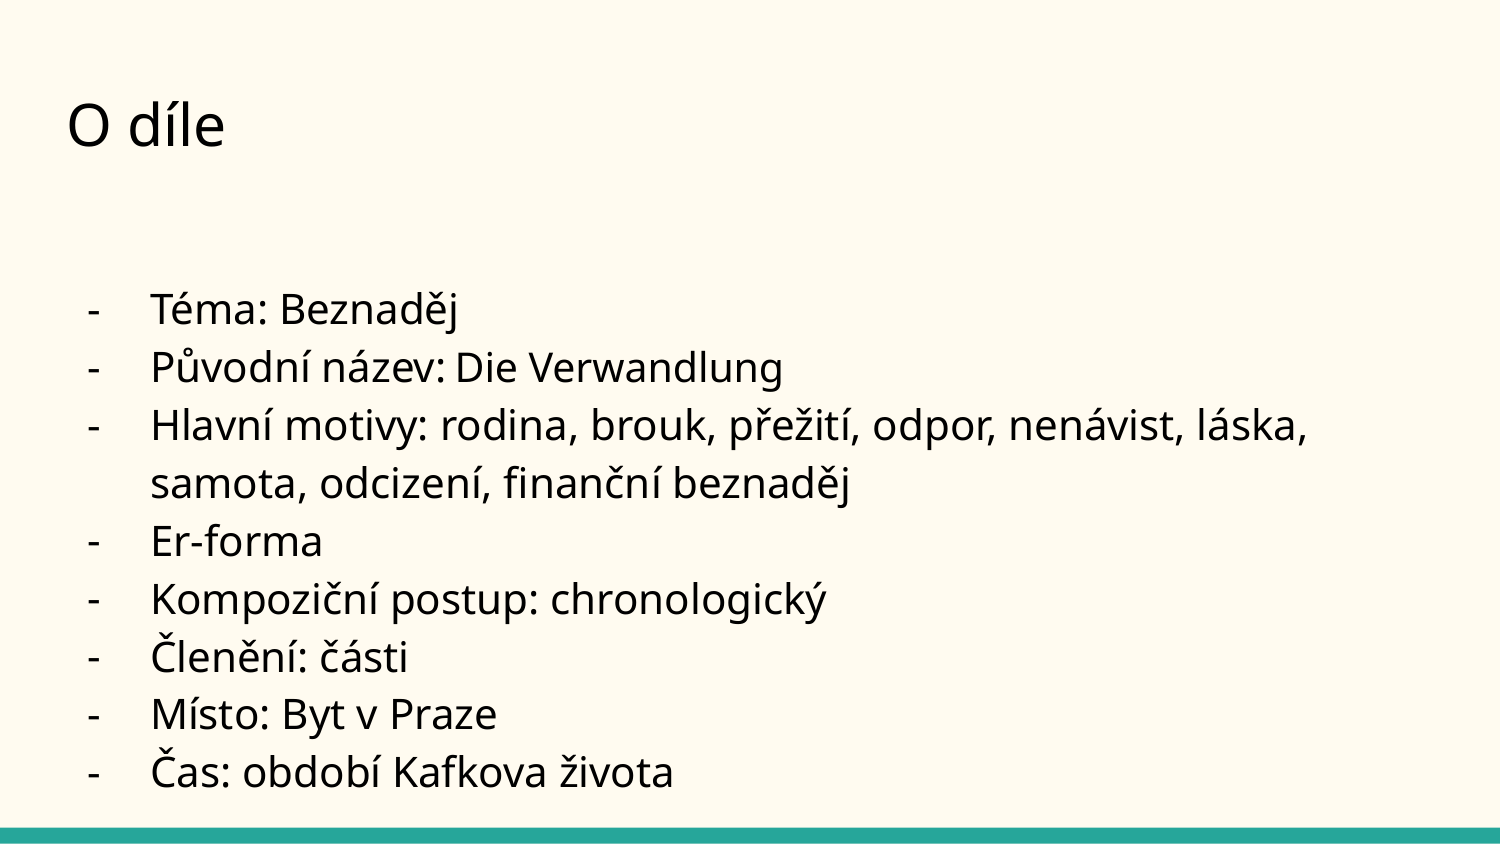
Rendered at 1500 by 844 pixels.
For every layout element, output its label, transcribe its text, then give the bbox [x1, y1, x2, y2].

list Téma: Beznaděj Původní název: Die Verwandlung Hlavní motivy: rodina, brouk, přežití, odpor, nenávist, láska, samota, odcizení, finanční beznaděj Er-forma Kompoziční postup: chronologický Členění: části Místo: Byt v Praze Čas: období Kafkova života [51, 260, 1449, 818]
title O díle [51, 72, 1449, 174]
